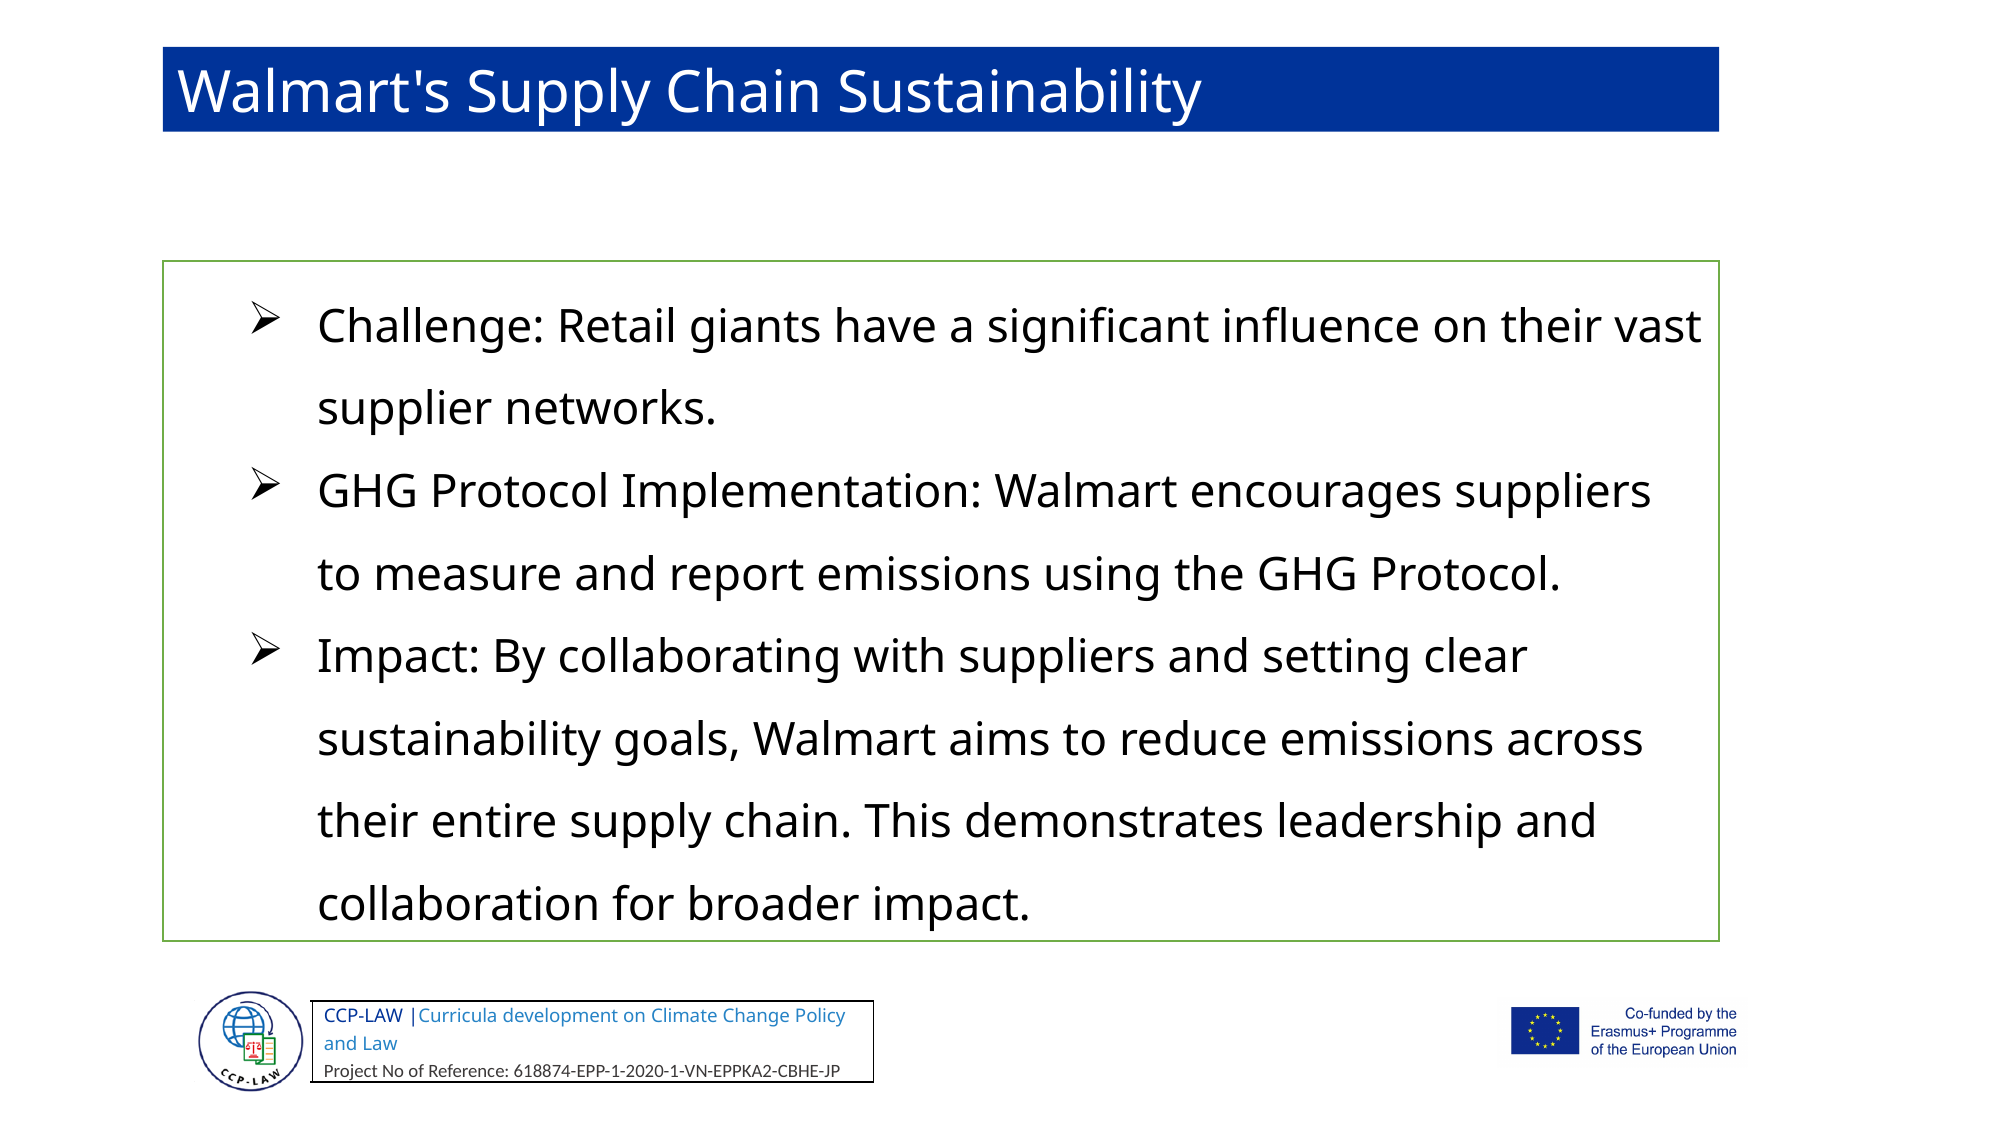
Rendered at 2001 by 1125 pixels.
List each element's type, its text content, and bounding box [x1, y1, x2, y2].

picture [195, 984, 310, 1095]
text_box Walmart's Supply Chain Sustainability [162, 46, 1720, 132]
picture [1497, 997, 1748, 1068]
text_box Challenge: Retail giants have a significant influence on their vast supplier networks. GHG Protocol Implementation: Walmart encourages suppliers to measure and report emissions using the GHG Protocol. Impact: By collaborating with suppliers and setting clear sustainability goals, Walmart aims to reduce emissions across their entire supply chain. This demonstrates leadership and collaboration for broader impact. [162, 261, 1720, 942]
